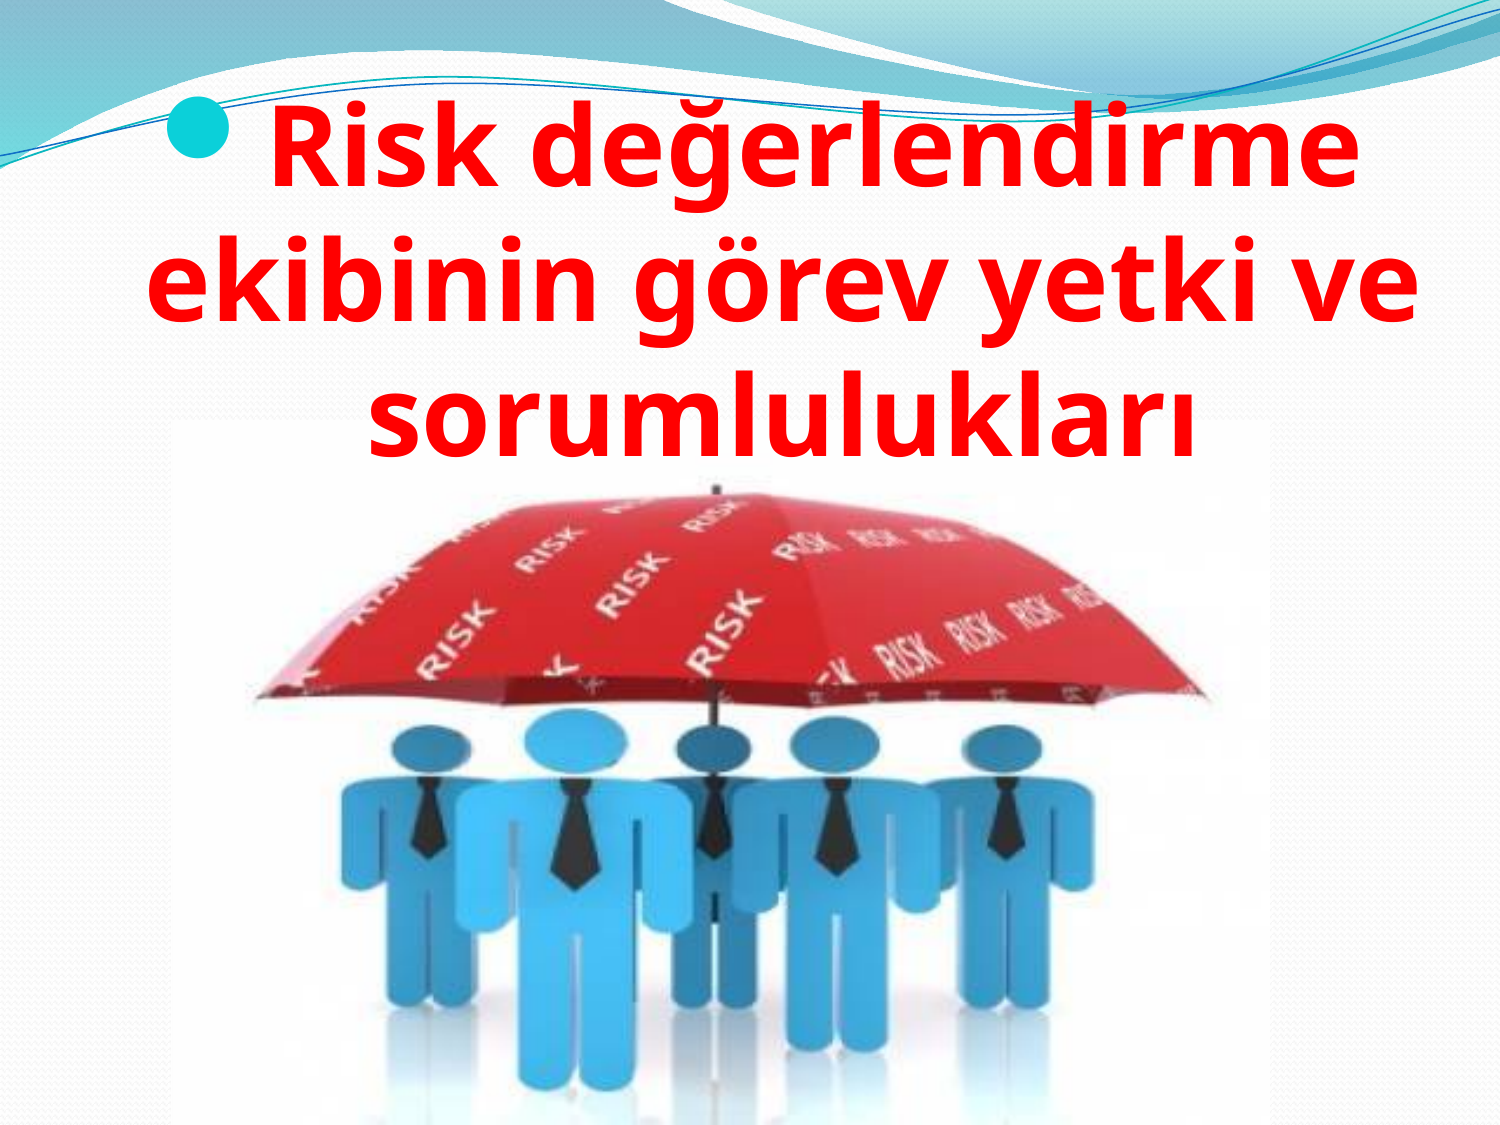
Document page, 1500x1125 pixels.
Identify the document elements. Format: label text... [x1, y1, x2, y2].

picture [170, 420, 1270, 1125]
list Risk değerlendirme ekibinin görev yetki ve sorumlulukları [75, 66, 1447, 445]
